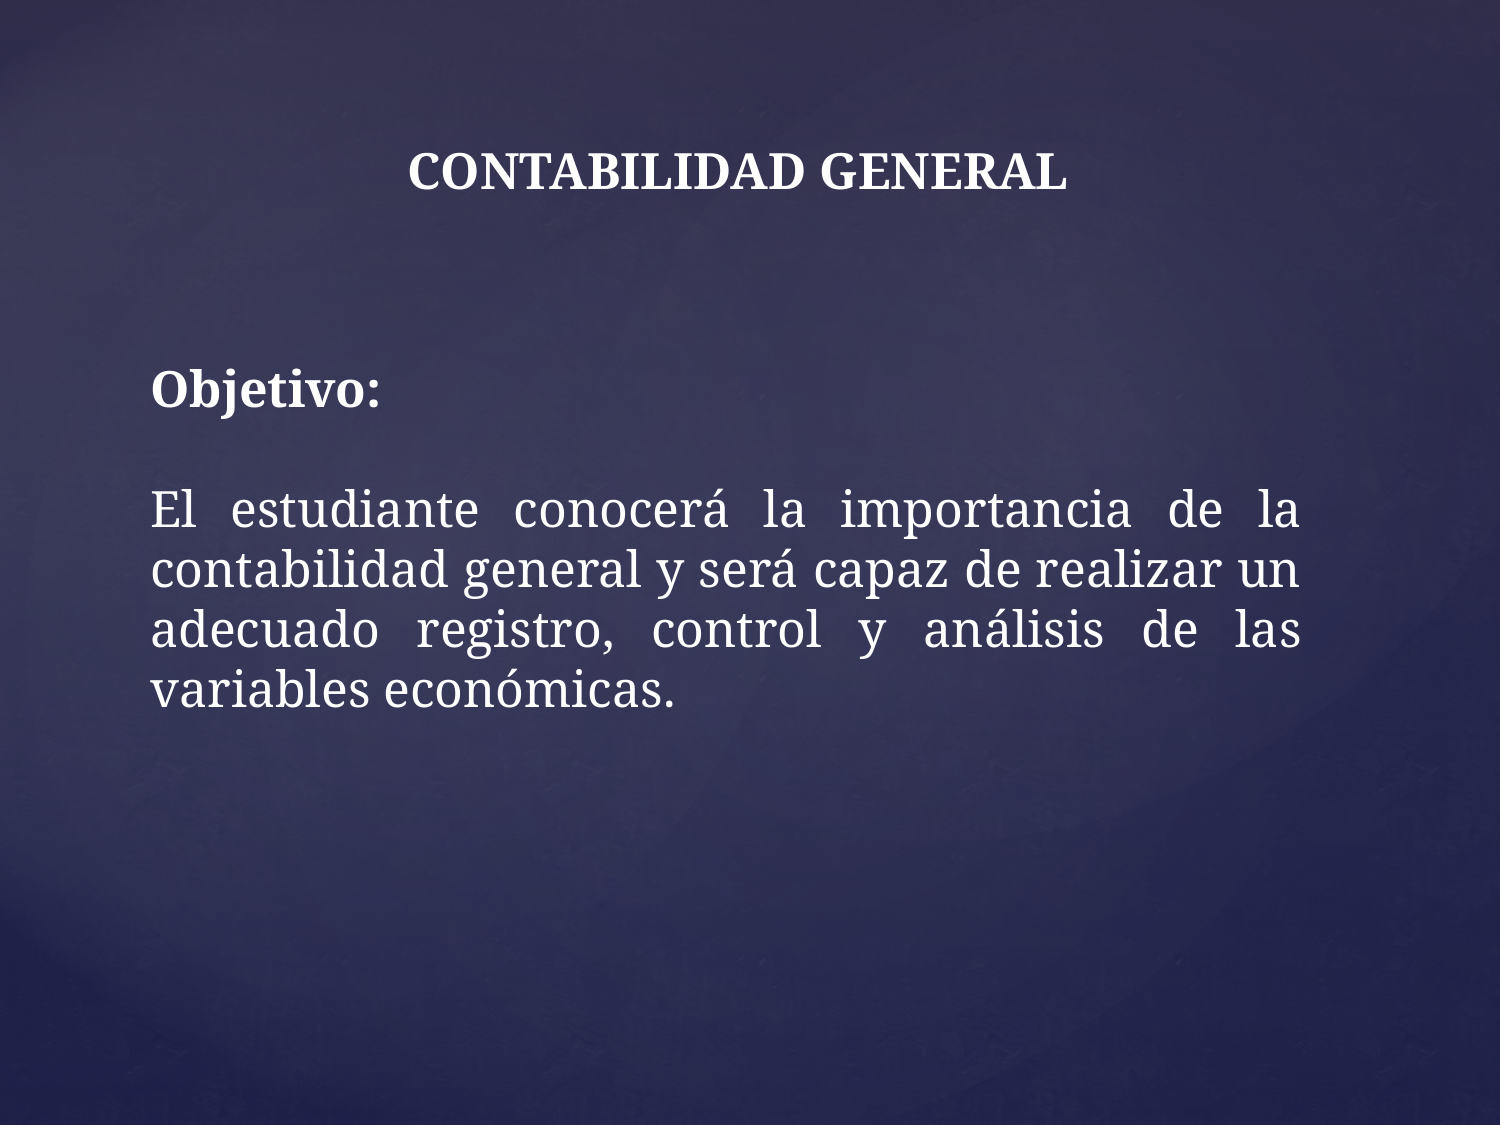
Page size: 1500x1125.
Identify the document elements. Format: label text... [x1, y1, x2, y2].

text_box Objetivo: El estudiante conocerá la importancia de la contabilidad general y será capaz de realizar un adecuado registro, control y análisis de las variables económicas. [135, 349, 1317, 725]
text_box CONTABILIDAD GENERAL [392, 132, 1084, 208]
